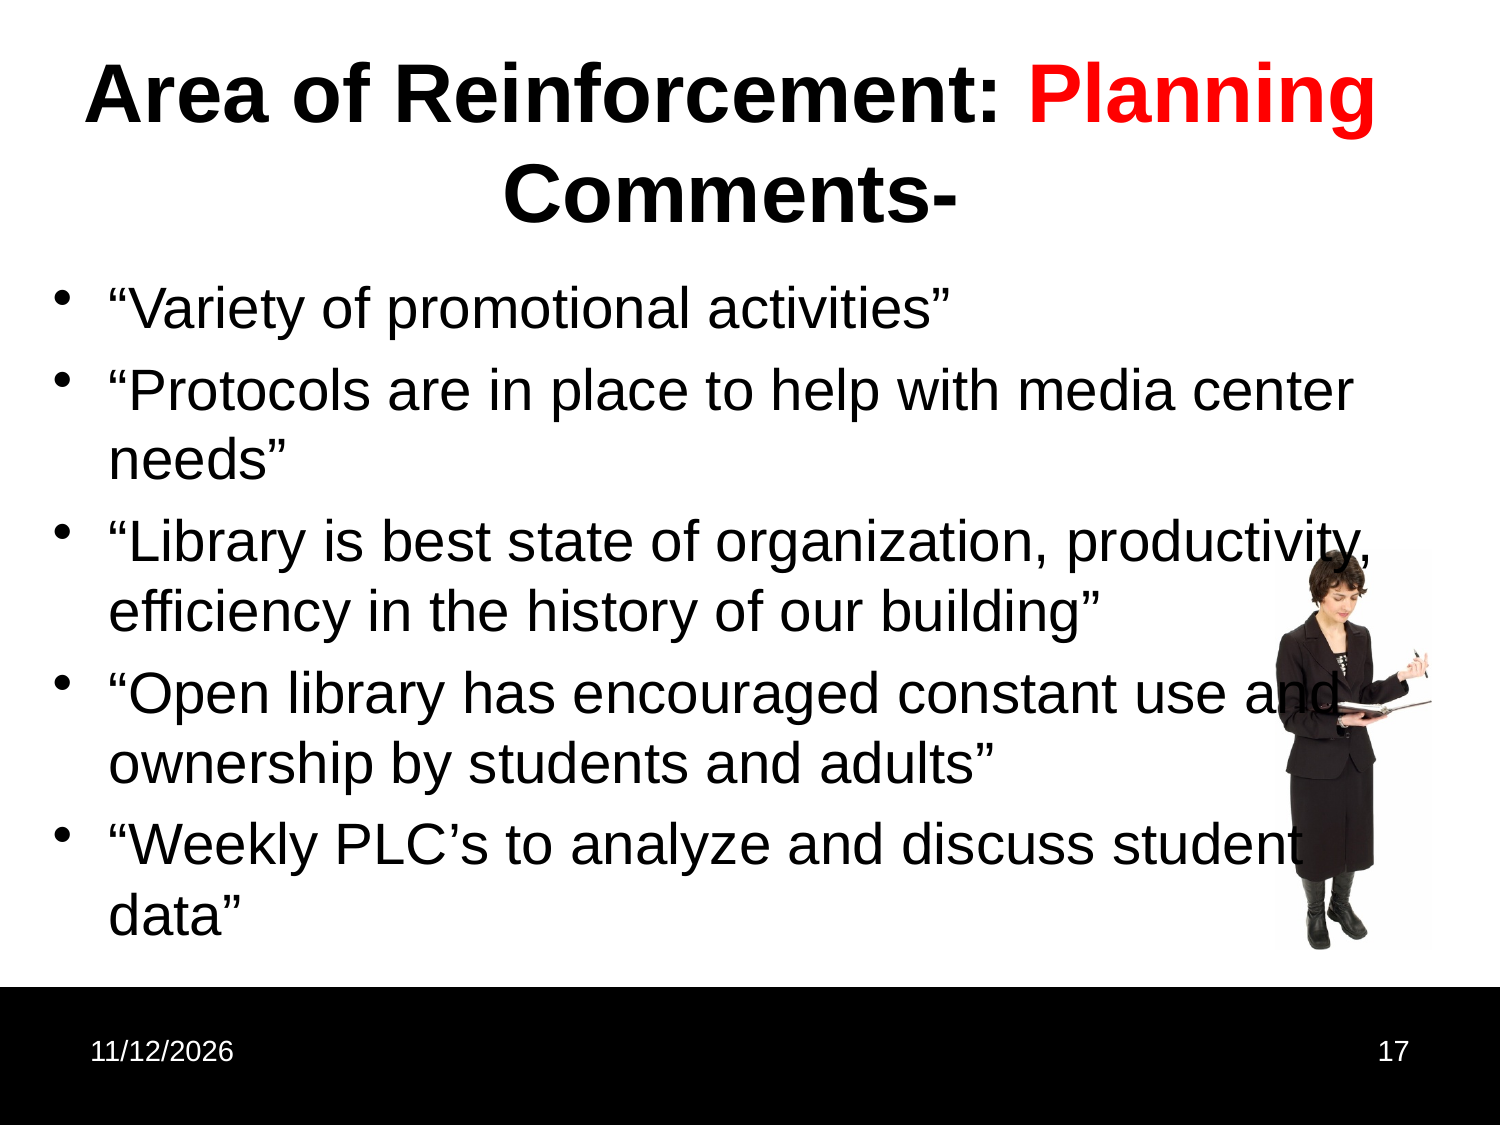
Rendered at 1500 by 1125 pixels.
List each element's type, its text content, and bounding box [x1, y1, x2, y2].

list “Variety of promotional activities” “Protocols are in place to help with media center needs” “Library is best state of organization, productivity, efficiency in the history of our building” “Open library has encouraged constant use and ownership by students and adults” “Weekly PLC’s to analyze and discuss student data” [37, 262, 1413, 951]
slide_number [74, 1024, 426, 1103]
slide_number 17 [1074, 1024, 1426, 1103]
title Area of Reinforcement: Planning Comments- [37, 44, 1426, 233]
picture [1413, 549, 1432, 950]
